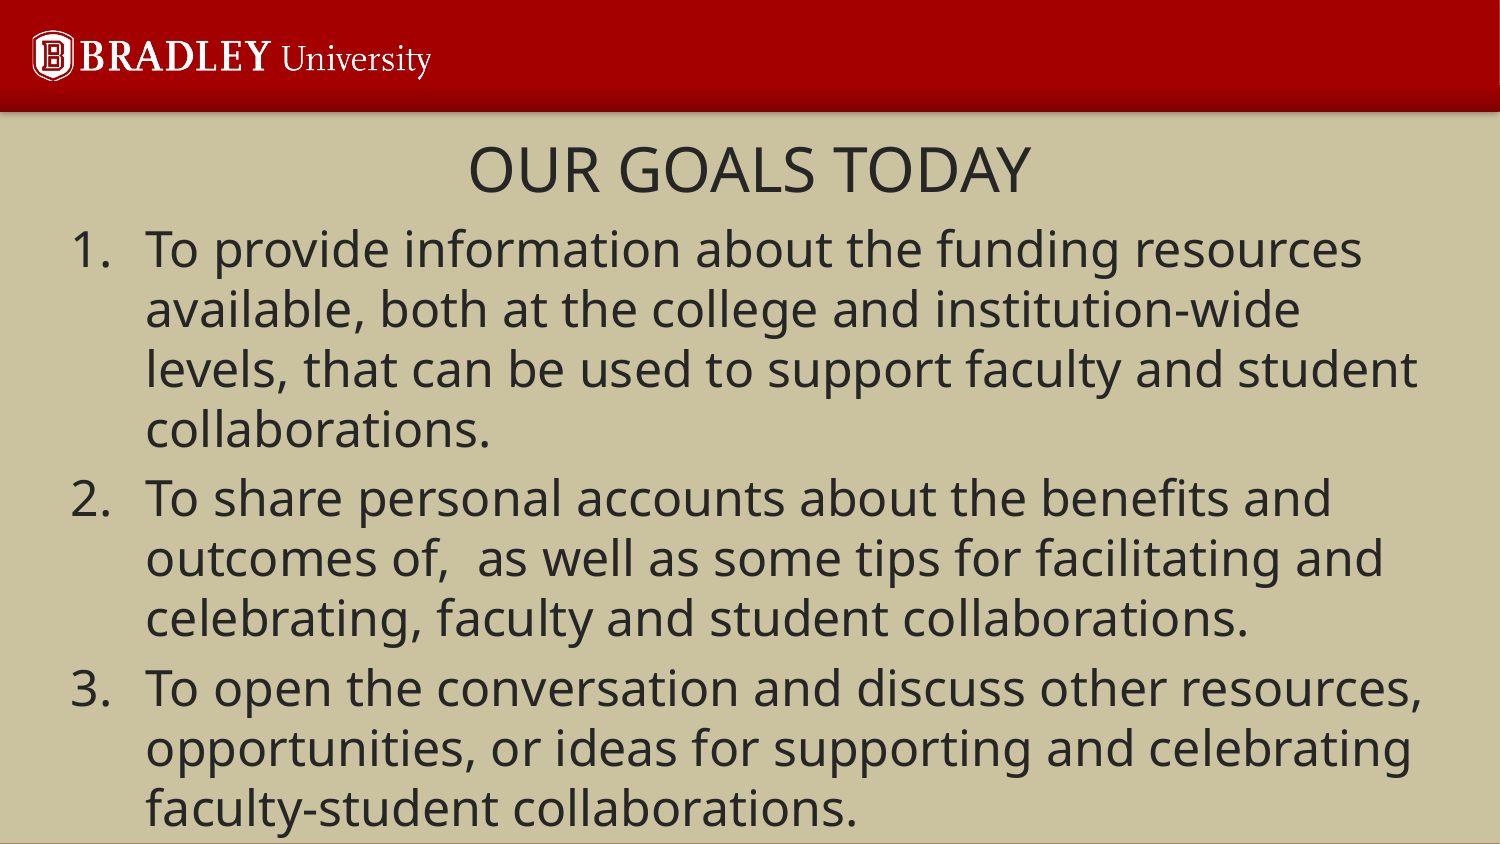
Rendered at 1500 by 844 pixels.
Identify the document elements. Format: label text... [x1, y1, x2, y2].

title OUR GOALS TODAY [56, 122, 1444, 209]
list To provide information about the funding resources available, both at the college and institution-wide levels, that can be used to support faculty and student collaborations. To share personal accounts about the benefits and outcomes of, as well as some tips for facilitating and celebrating, faculty and student collaborations. To open the conversation and discuss other resources, opportunities, or ideas for supporting and celebrating faculty-student collaborations. [56, 209, 1444, 779]
